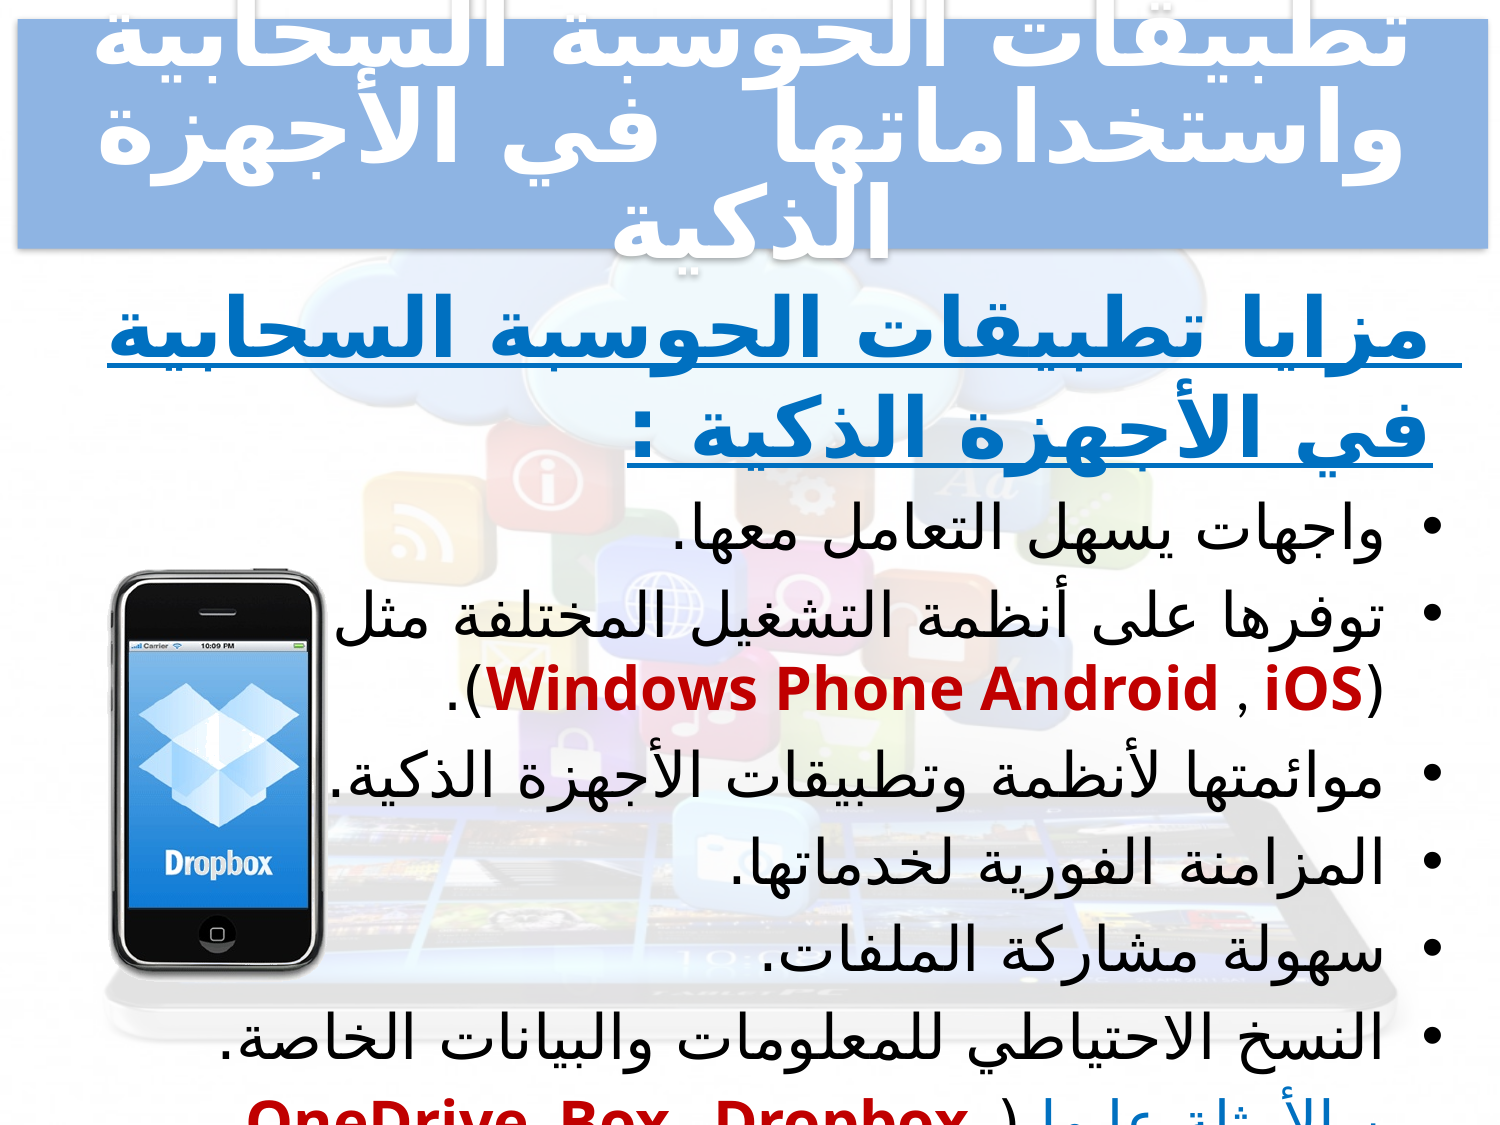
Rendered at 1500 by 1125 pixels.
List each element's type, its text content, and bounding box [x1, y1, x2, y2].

title تطبيقات الحوسبة السحابية واستخداماتها في الأجهزة الذكية [17, 19, 1489, 249]
picture [100, 557, 337, 1000]
list مزايا تطبيقات الحوسبة السحابية في الأجهزة الذكية : واجهات يسهل التعامل معها. توفرها على أنظمة التشغيل المختلفة مثل (Windows Phone Android , iOS). موائمتها لأنظمة وتطبيقات الأجهزة الذكية. المزامنة الفورية لخدماتها. سهولة مشاركة الملفات. النسخ الاحتياطي للمعلومات والبيانات الخاصة. من الأمثلة عليها (OneDrive ,Box , Dropbox , Google Drive). [15, 267, 1459, 1083]
